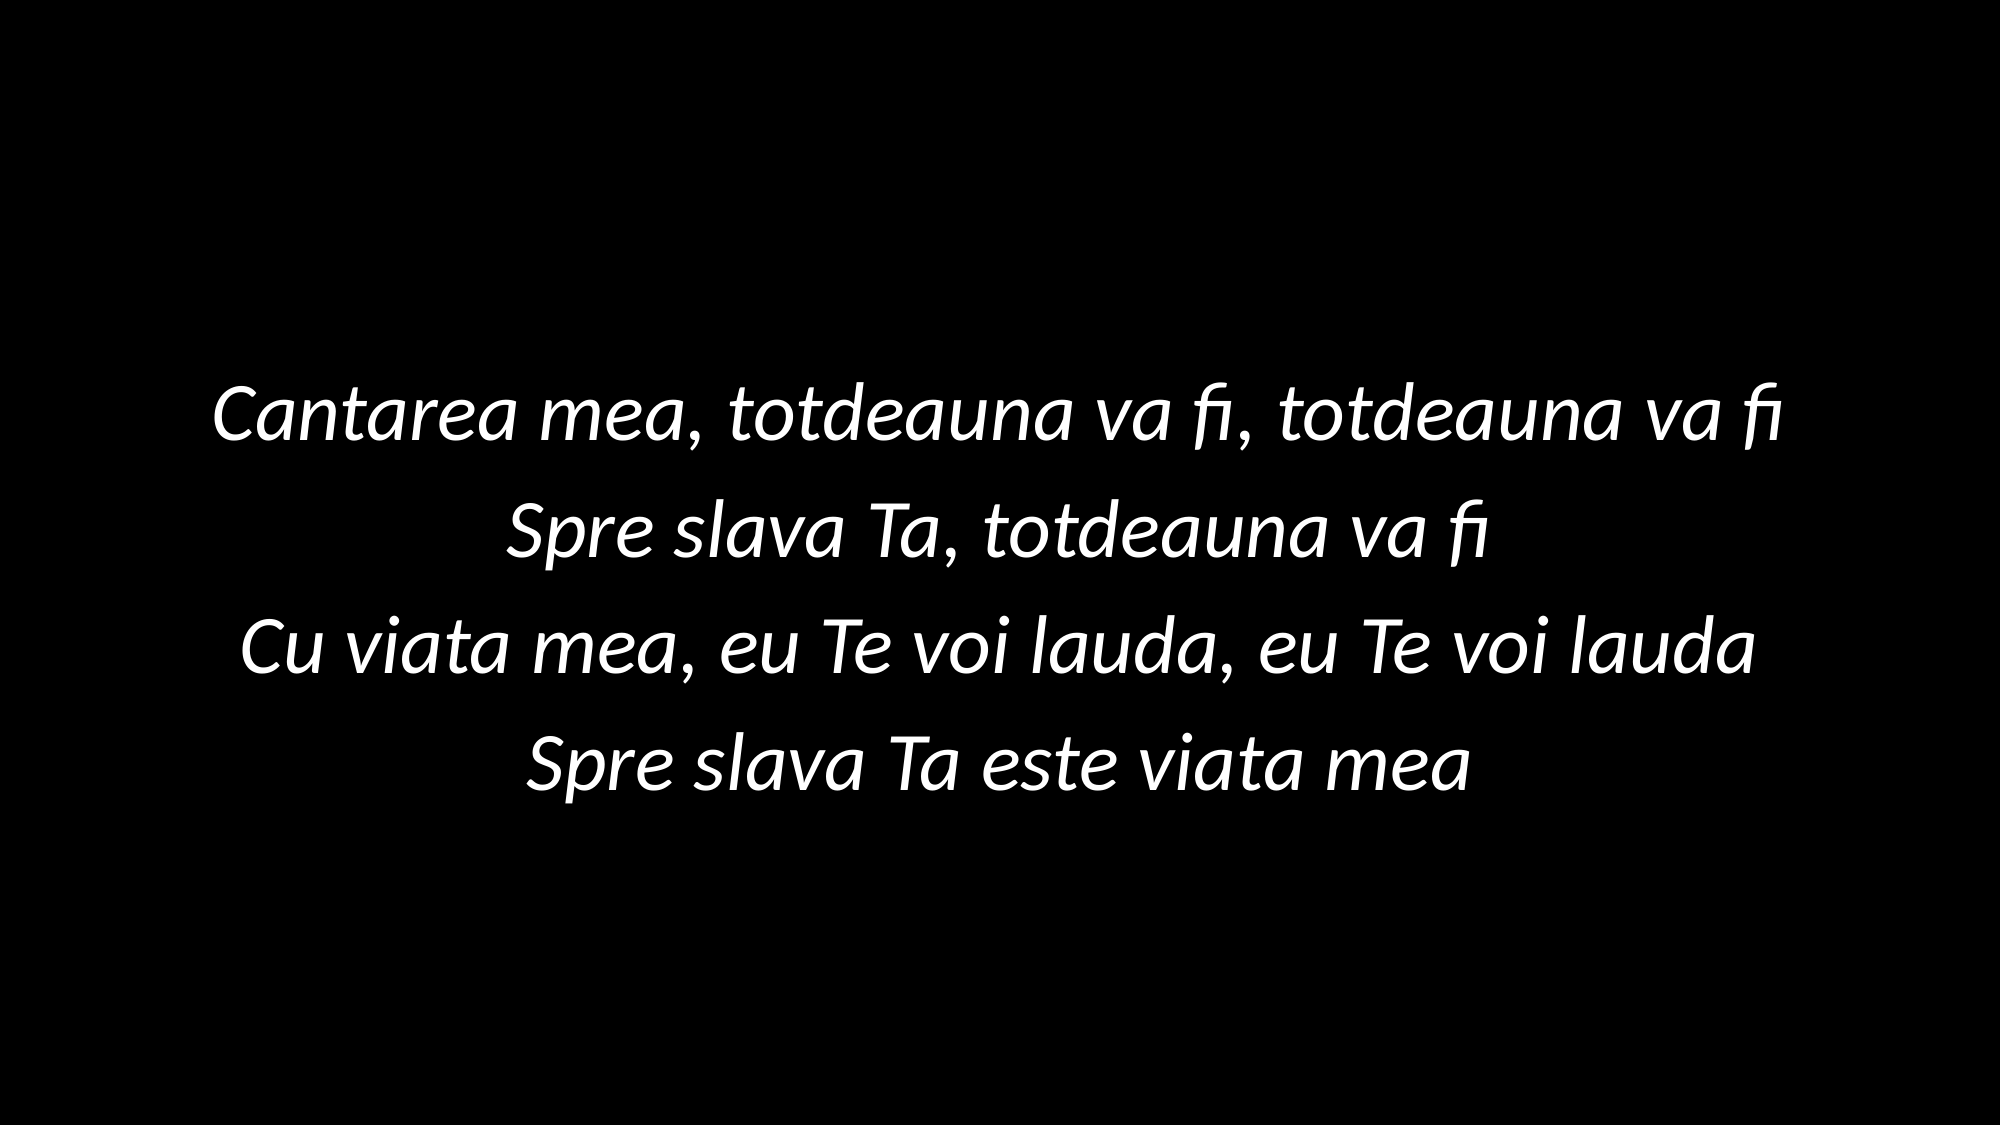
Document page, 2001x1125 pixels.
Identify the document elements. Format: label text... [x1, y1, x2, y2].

subtitle Cantarea mea, totdeauna va fi, totdeauna va fi Spre slava Ta, totdeauna va fi Cu viata mea, eu Te voi lauda, eu Te voi lauda Spre slava Ta este viata mea [0, 0, 2000, 1125]
